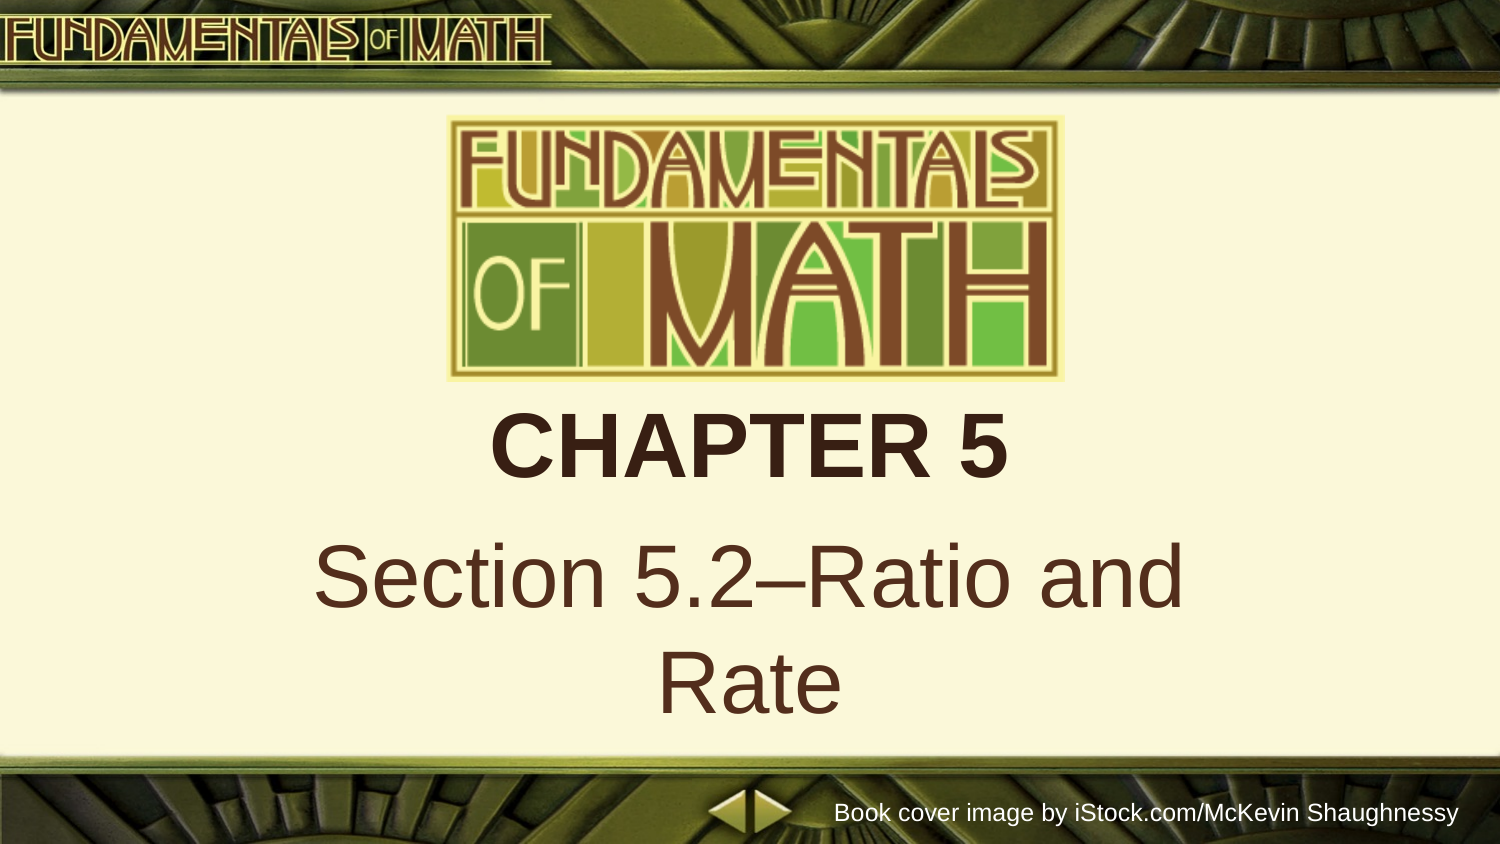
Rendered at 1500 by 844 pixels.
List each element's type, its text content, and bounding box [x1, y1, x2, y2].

picture [0, 0, 1500, 844]
subtitle Section 5.2–Ratio and Rate [225, 510, 1275, 740]
title Chapter 5 [225, 378, 1275, 510]
